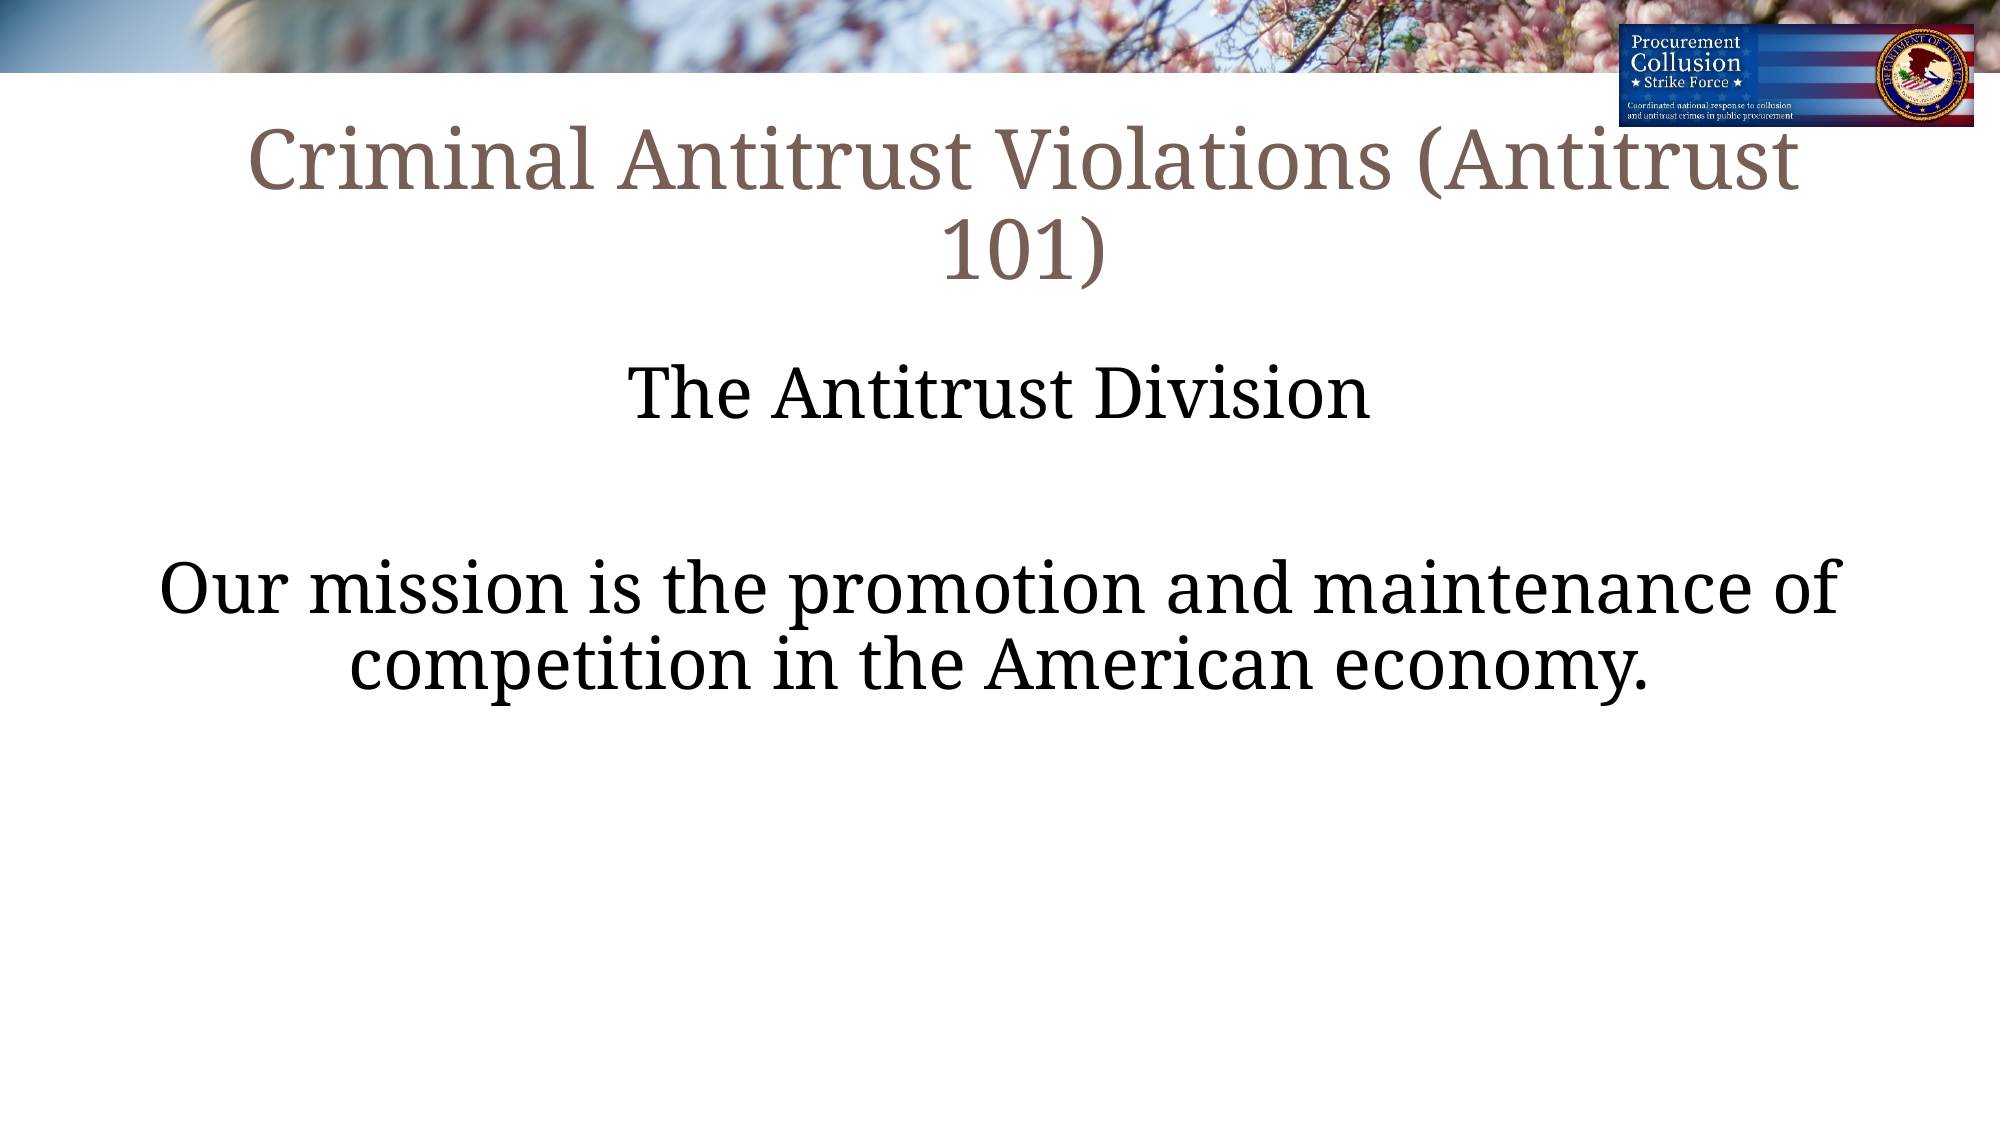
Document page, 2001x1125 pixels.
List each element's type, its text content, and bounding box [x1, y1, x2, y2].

title Criminal Antitrust Violations (Antitrust 101) [137, 124, 1911, 291]
list The Antitrust Division Our mission is the promotion and maintenance of competition in the American economy. [137, 350, 1863, 1014]
picture [0, 0, 2000, 127]
